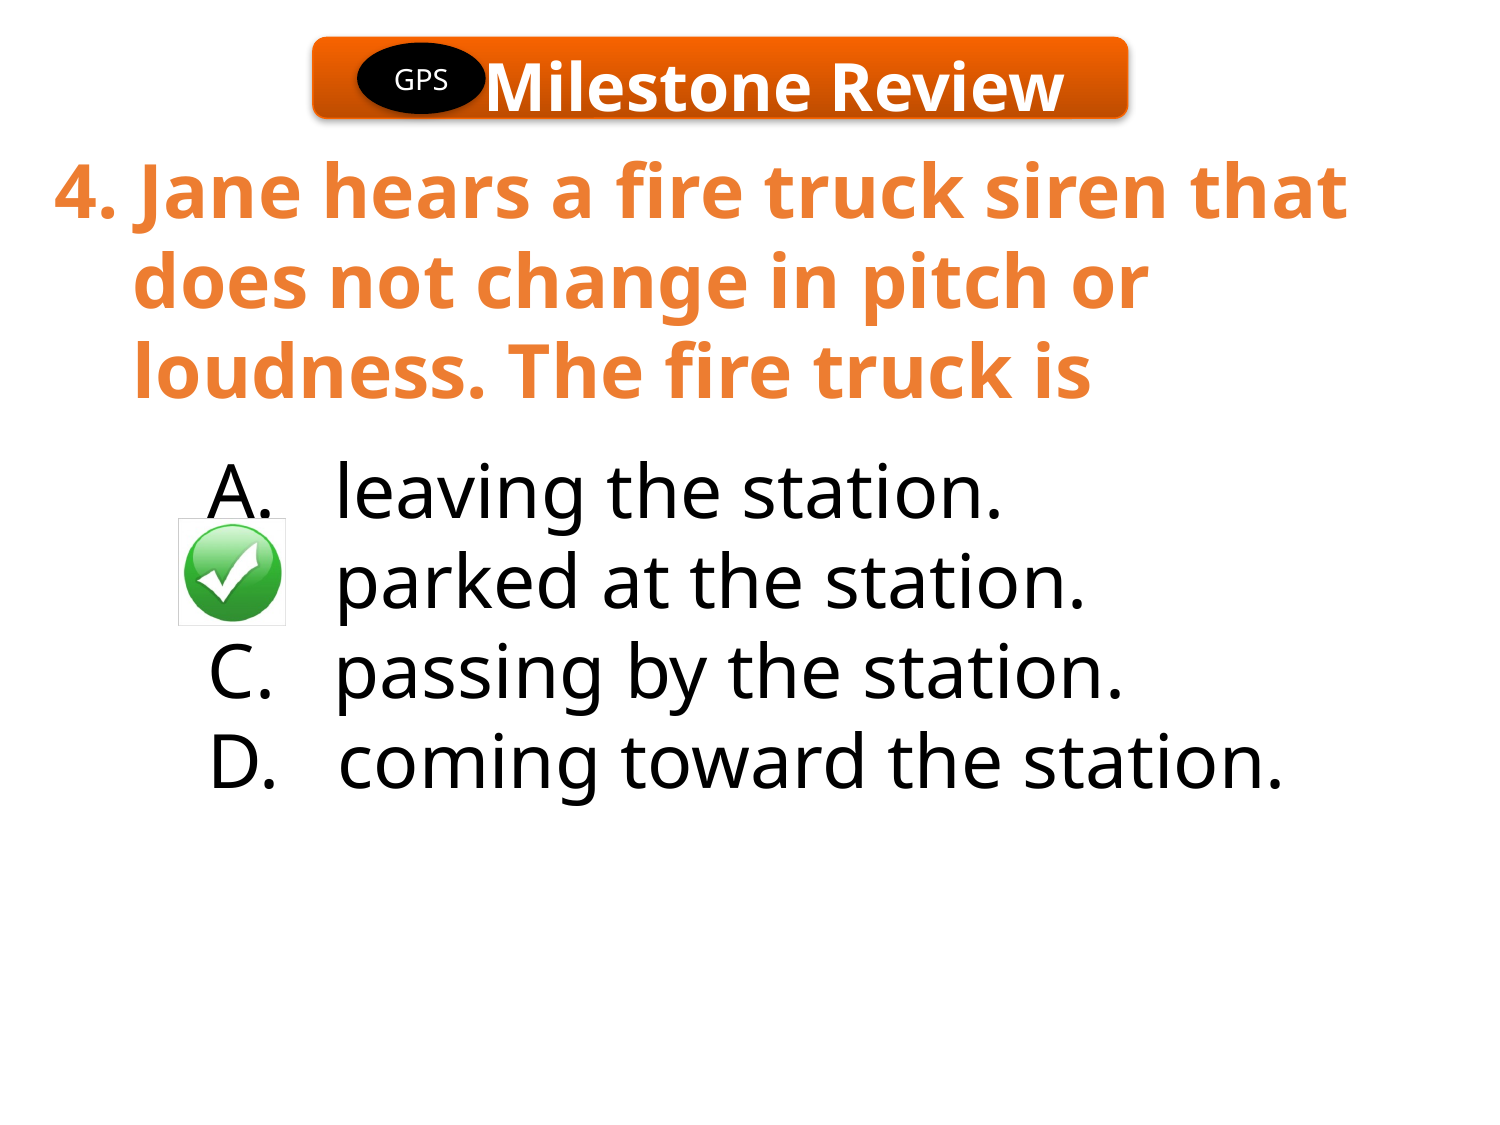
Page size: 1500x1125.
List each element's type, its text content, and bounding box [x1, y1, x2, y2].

picture [178, 518, 286, 626]
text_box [312, 37, 1128, 119]
text_box 4. Jane hears a fire truck siren that does not change in pitch or loudness. The fire truck is [40, 136, 1471, 422]
text_box A. leaving the station. B. parked at the station. C. passing by the station. D. coming toward the station. [193, 435, 1355, 811]
